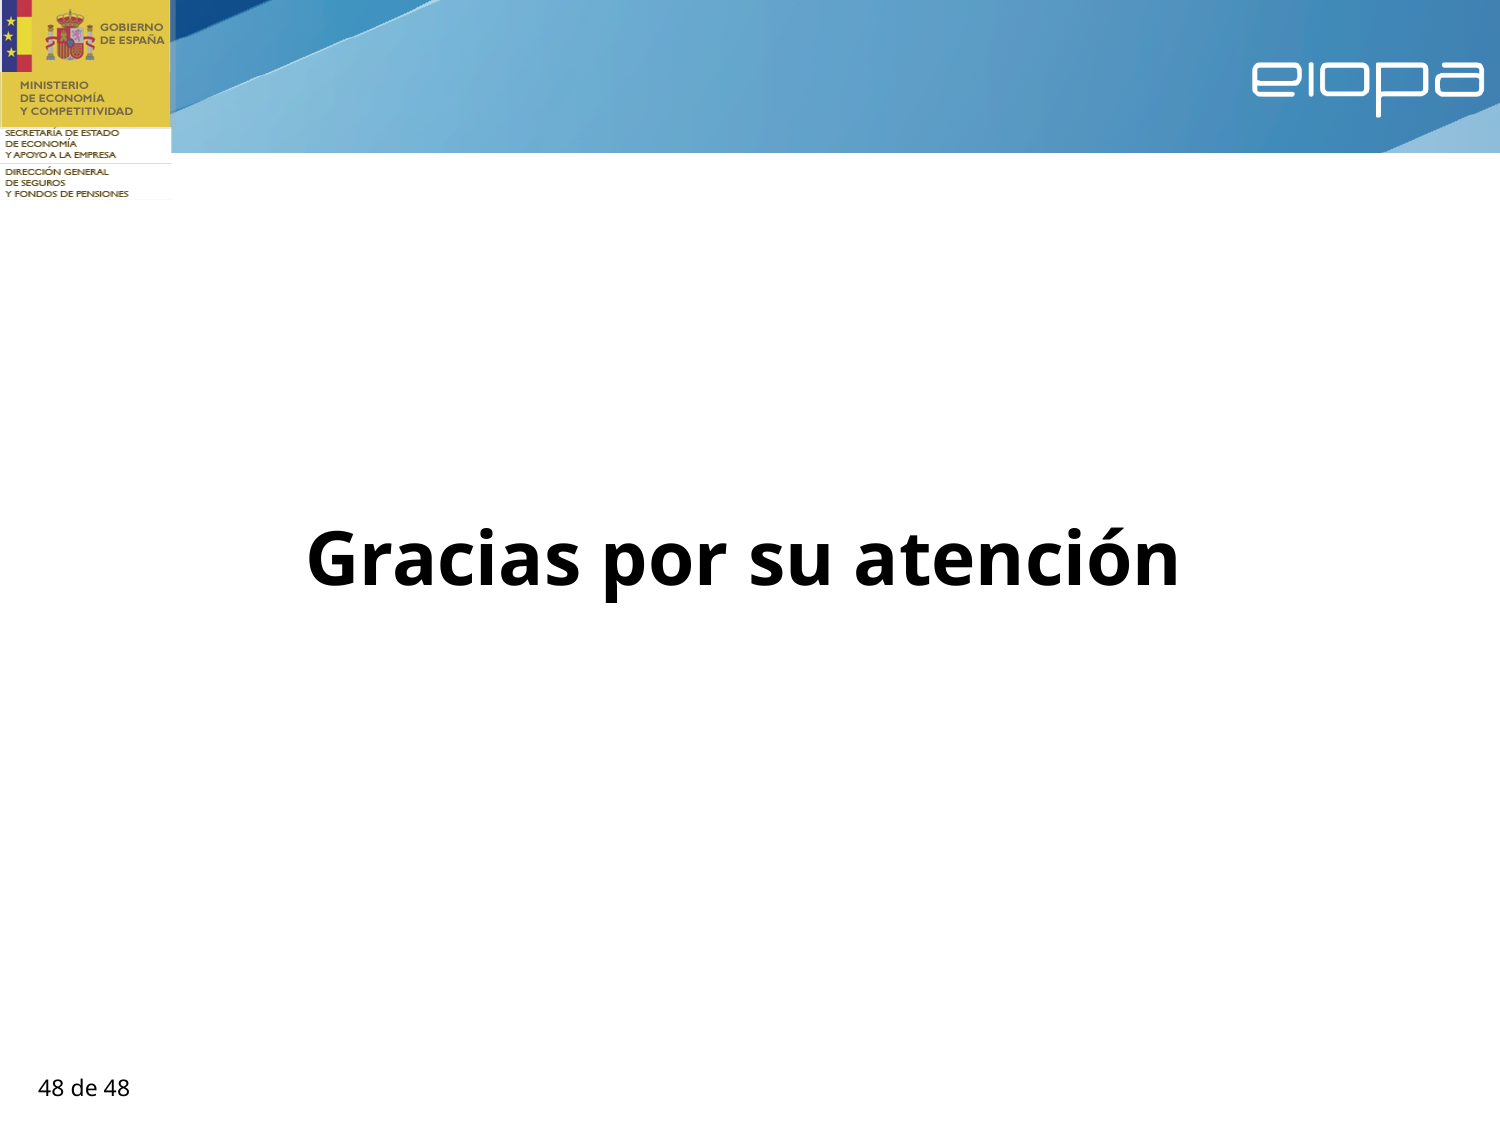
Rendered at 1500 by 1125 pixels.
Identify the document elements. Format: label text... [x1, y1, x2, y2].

picture [0, 0, 1500, 200]
text_box Gracias por su atención [140, 503, 1348, 608]
table_cell SCR_estrés = BSCR + AdjTP + SCROp [0, 0, 176, 129]
